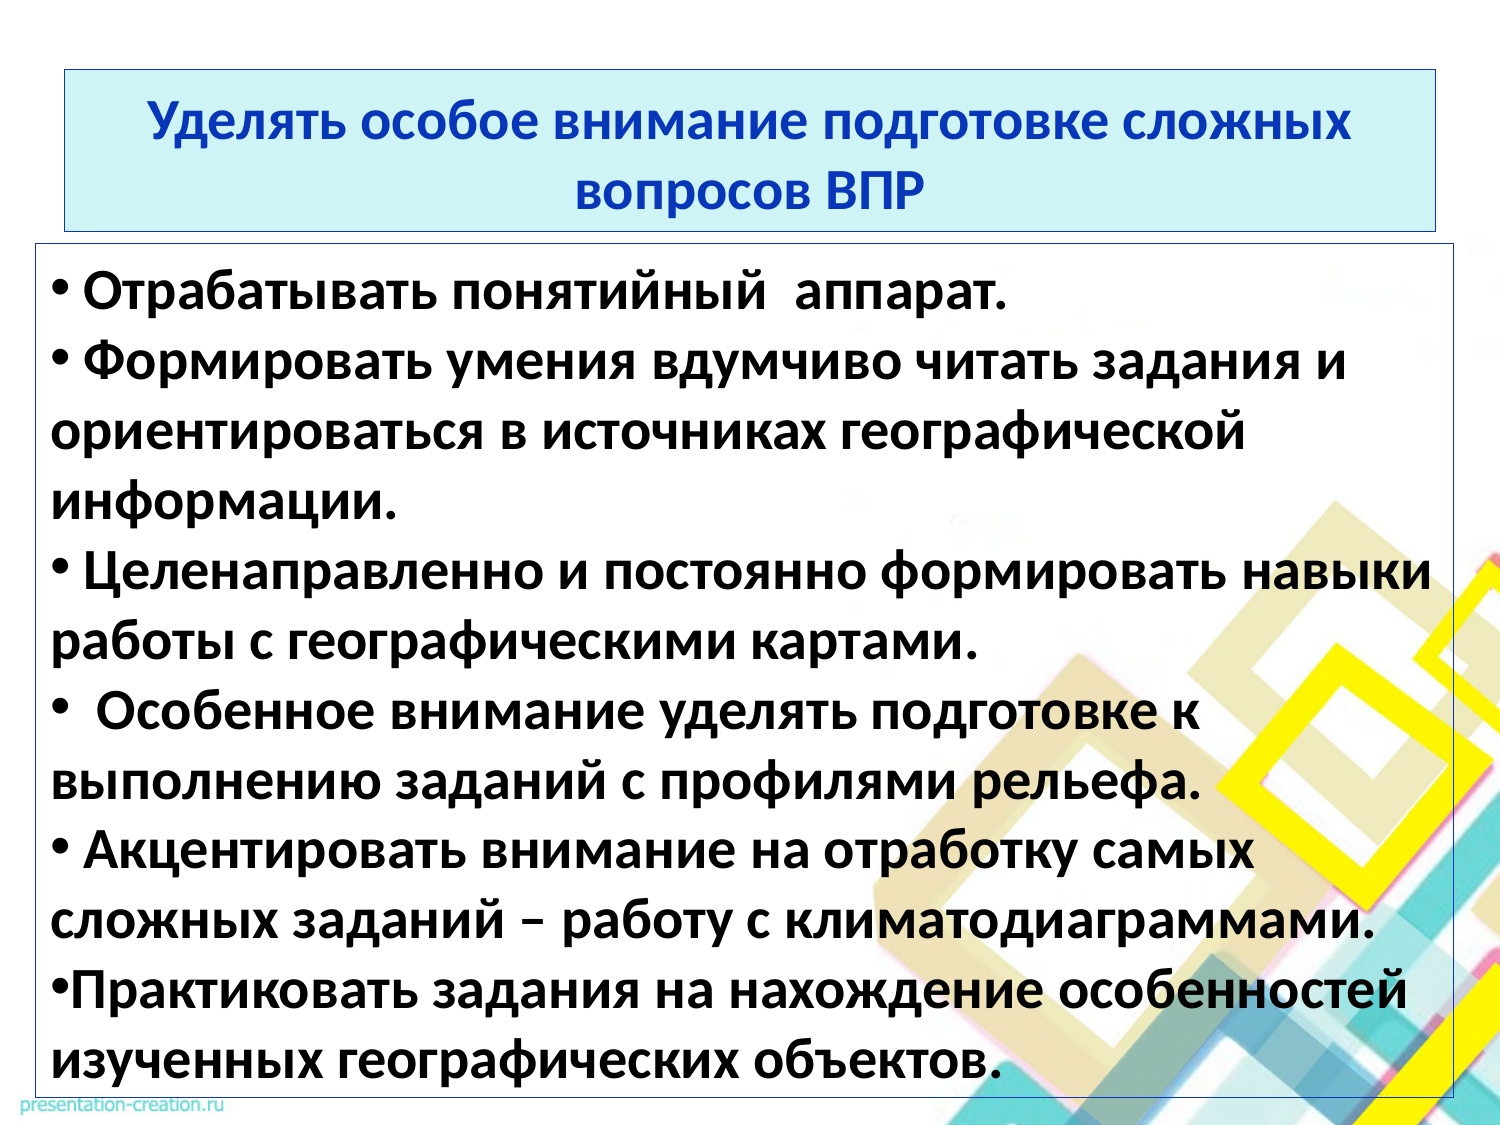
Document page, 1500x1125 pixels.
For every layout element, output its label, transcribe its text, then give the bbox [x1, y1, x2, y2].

picture [0, 0, 1500, 1125]
text_box Отрабатывать понятийный аппарат. Формировать умения вдумчиво читать задания и ориентироваться в источниках географической информации. Целенаправленно и постоянно формировать навыки работы с географическими картами. Особенное внимание уделять подготовке к выполнению заданий с профилями рельефа. Акцентировать внимание на отработку самых сложных заданий – работу с климатодиаграммами. Практиковать задания на нахождение особенностей изученных географических объектов. [35, 243, 1454, 1098]
title Уделять особое внимание подготовке сложных вопросов ВПР [64, 69, 1436, 232]
